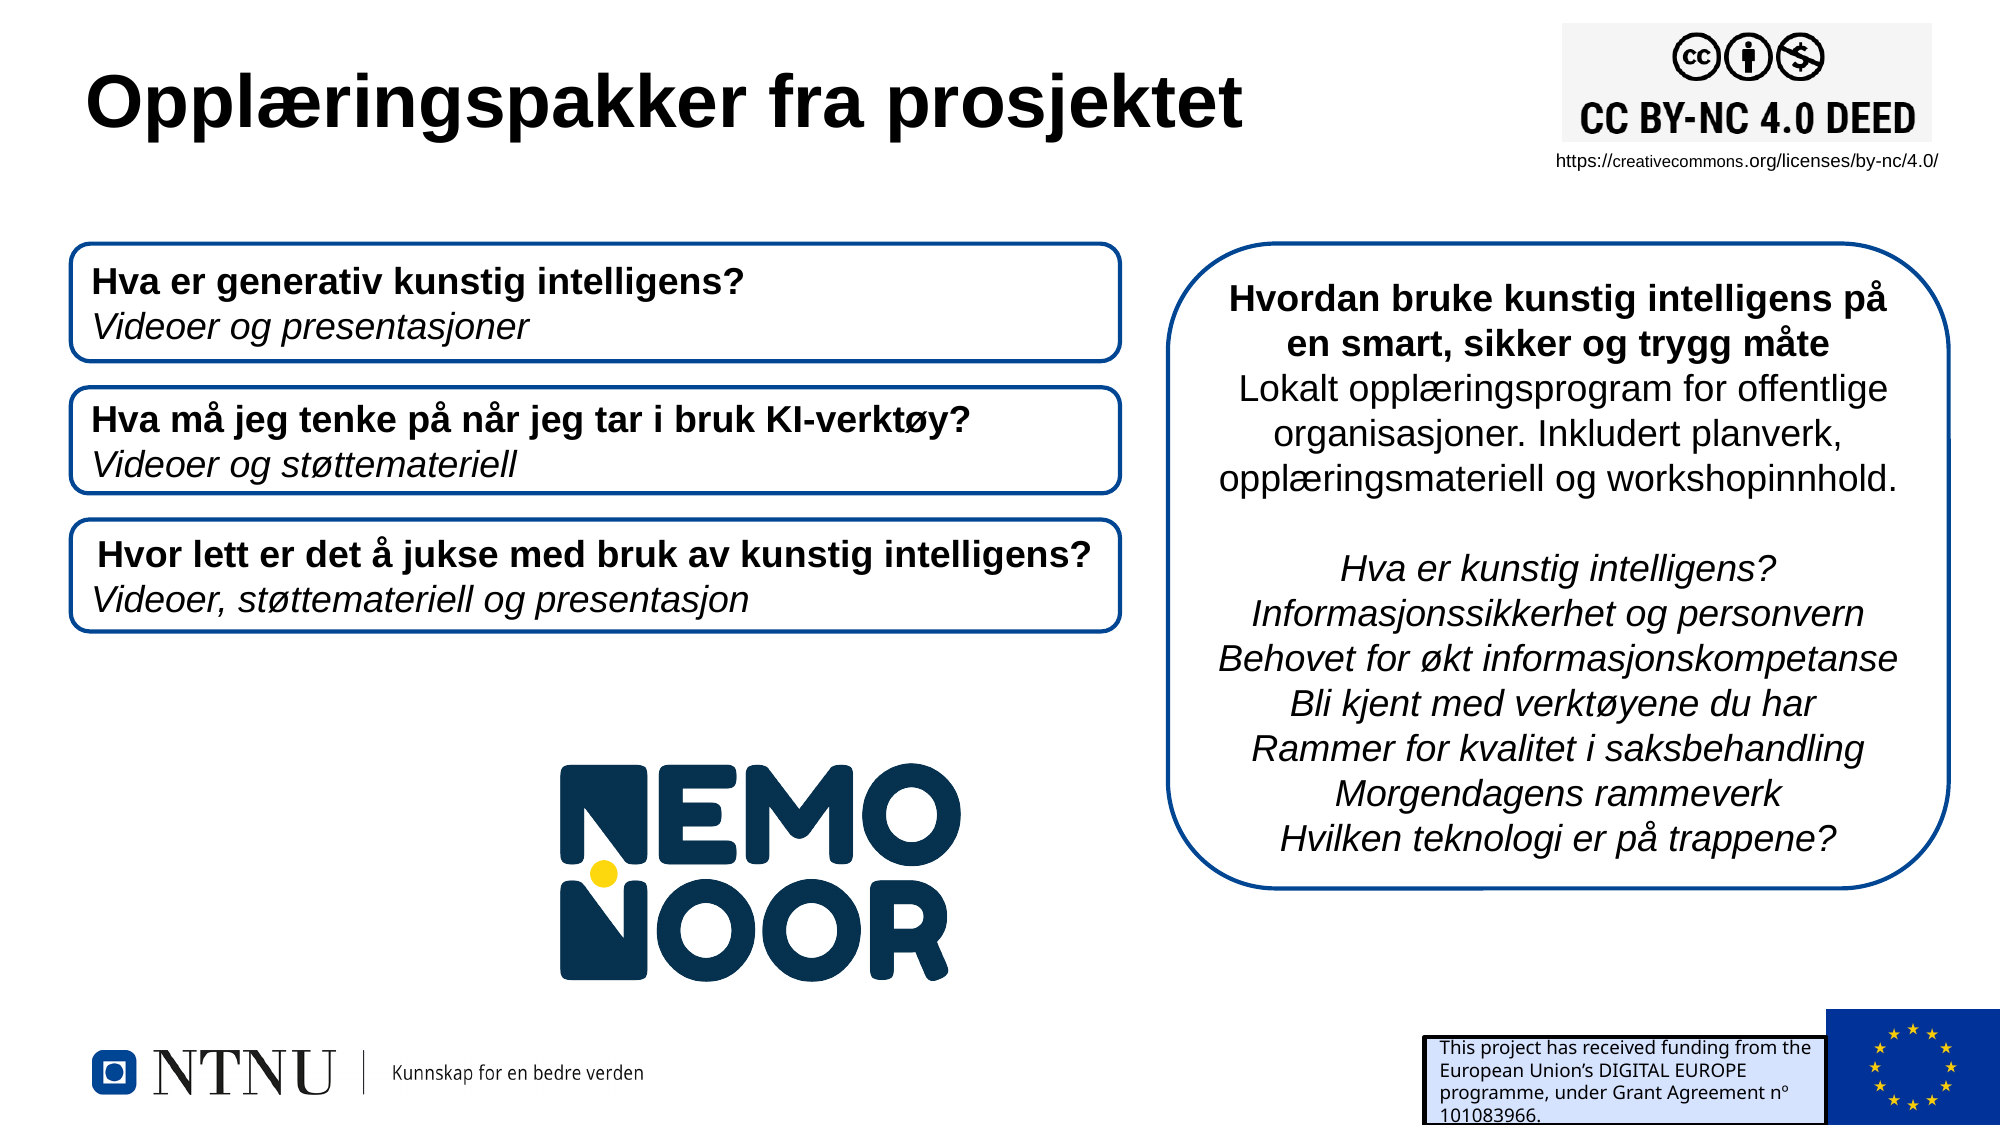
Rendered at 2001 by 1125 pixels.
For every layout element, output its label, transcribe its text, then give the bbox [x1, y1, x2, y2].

text_box https://creativecommons.org/licenses/by-nc/4.0/ [1507, 141, 1987, 179]
picture [1825, 1009, 2000, 1125]
text_box Hvor lett er det å jukse med bruk av kunstig intelligens? Videoer, støttemateriell og presentasjon [68, 517, 1123, 634]
picture [1562, 22, 1932, 142]
title Opplæringspakker fra prosjektet [70, 45, 1557, 152]
text_box Hva må jeg tenke på når jeg tar i bruk KI-verktøy? Videoer og støttemateriell [68, 385, 1123, 496]
picture [92, 1050, 644, 1095]
text_box Hva er generativ kunstig intelligens? Videoer og presentasjoner [68, 241, 1123, 364]
picture [560, 763, 961, 982]
text_box This project has received funding from the European Union’s DIGITAL EUROPE programme, under Grant Agreement nº 101083966. [1422, 1035, 1820, 1125]
text_box Hvordan bruke kunstig intelligens på en smart, sikker og trygg måte Lokalt opplæringsprogram for offentlige organisasjoner. Inkludert planverk, opplæringsmateriell og workshopinnhold. Hva er kunstig intelligens? Informasjonssikkerhet og personvern Behovet for økt informasjonskompetanse Bli kjent med verktøyene du har Rammer for kvalitet i saksbehandling Morgendagens rammeverk Hvilken teknologi er på trappene? [1165, 241, 1951, 891]
